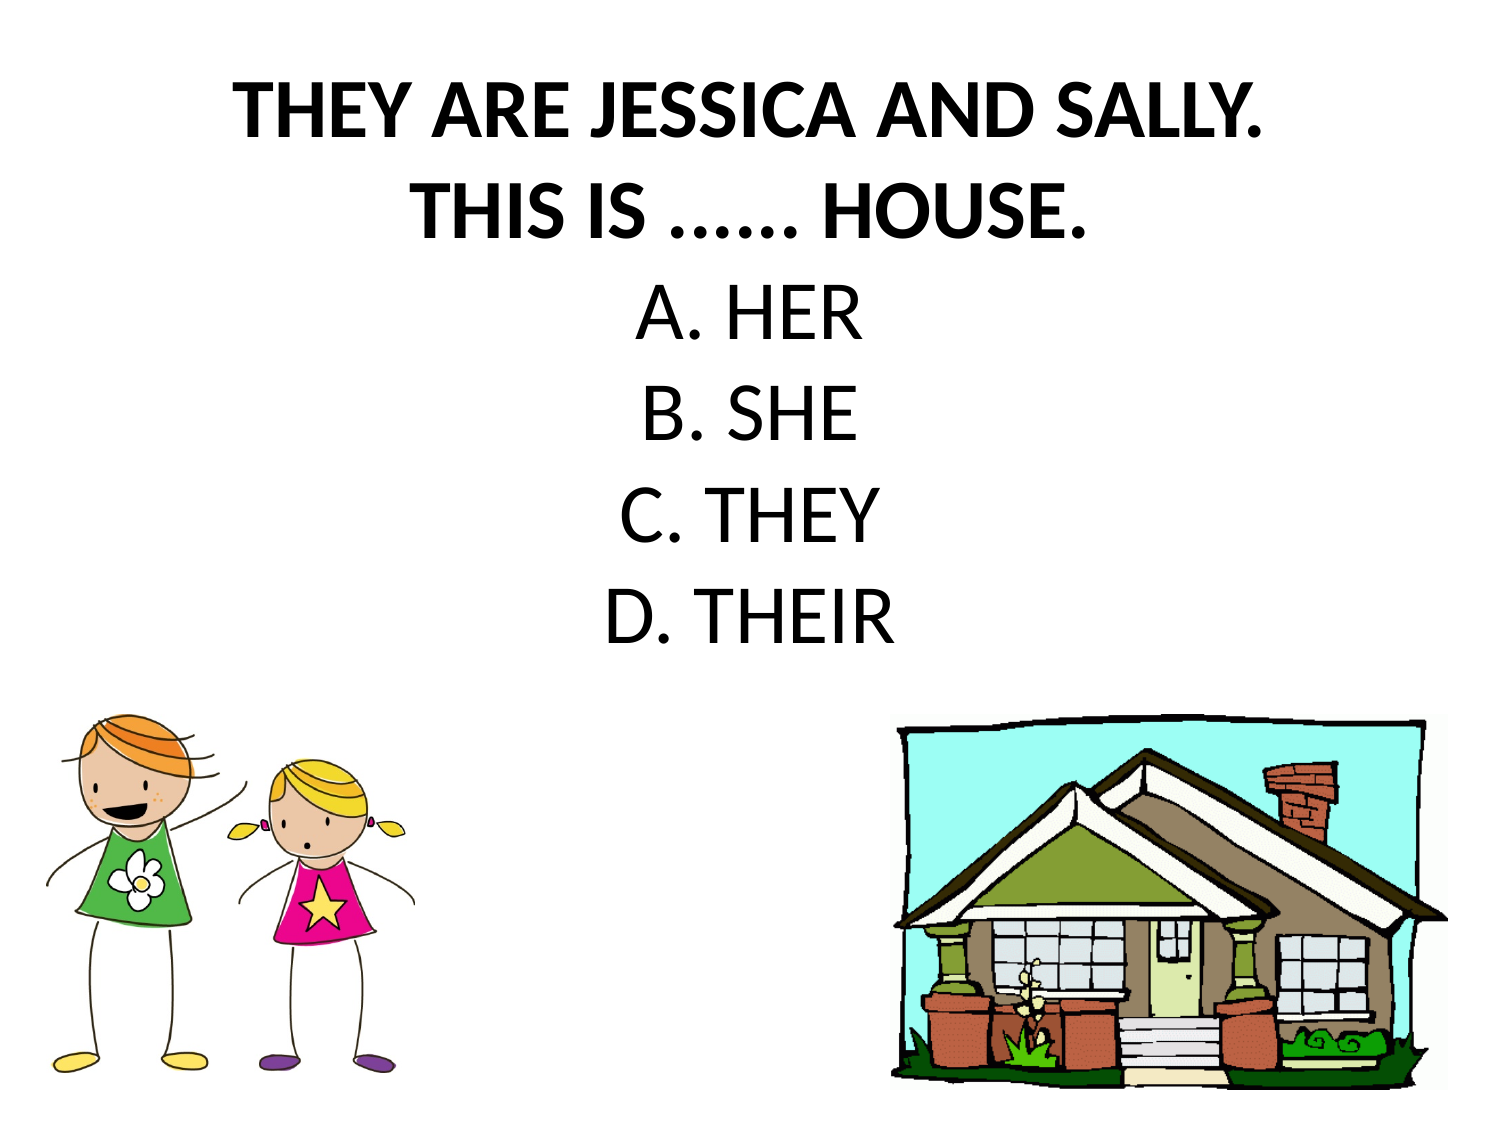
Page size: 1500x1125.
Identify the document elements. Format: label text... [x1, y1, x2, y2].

title THEY ARE JESSICA AND SALLY. THIS IS ...... HOUSE. A. HER B. SHE C. THEY D. THEIR [75, 45, 1425, 668]
picture [890, 714, 1448, 1091]
picture [46, 714, 416, 1073]
